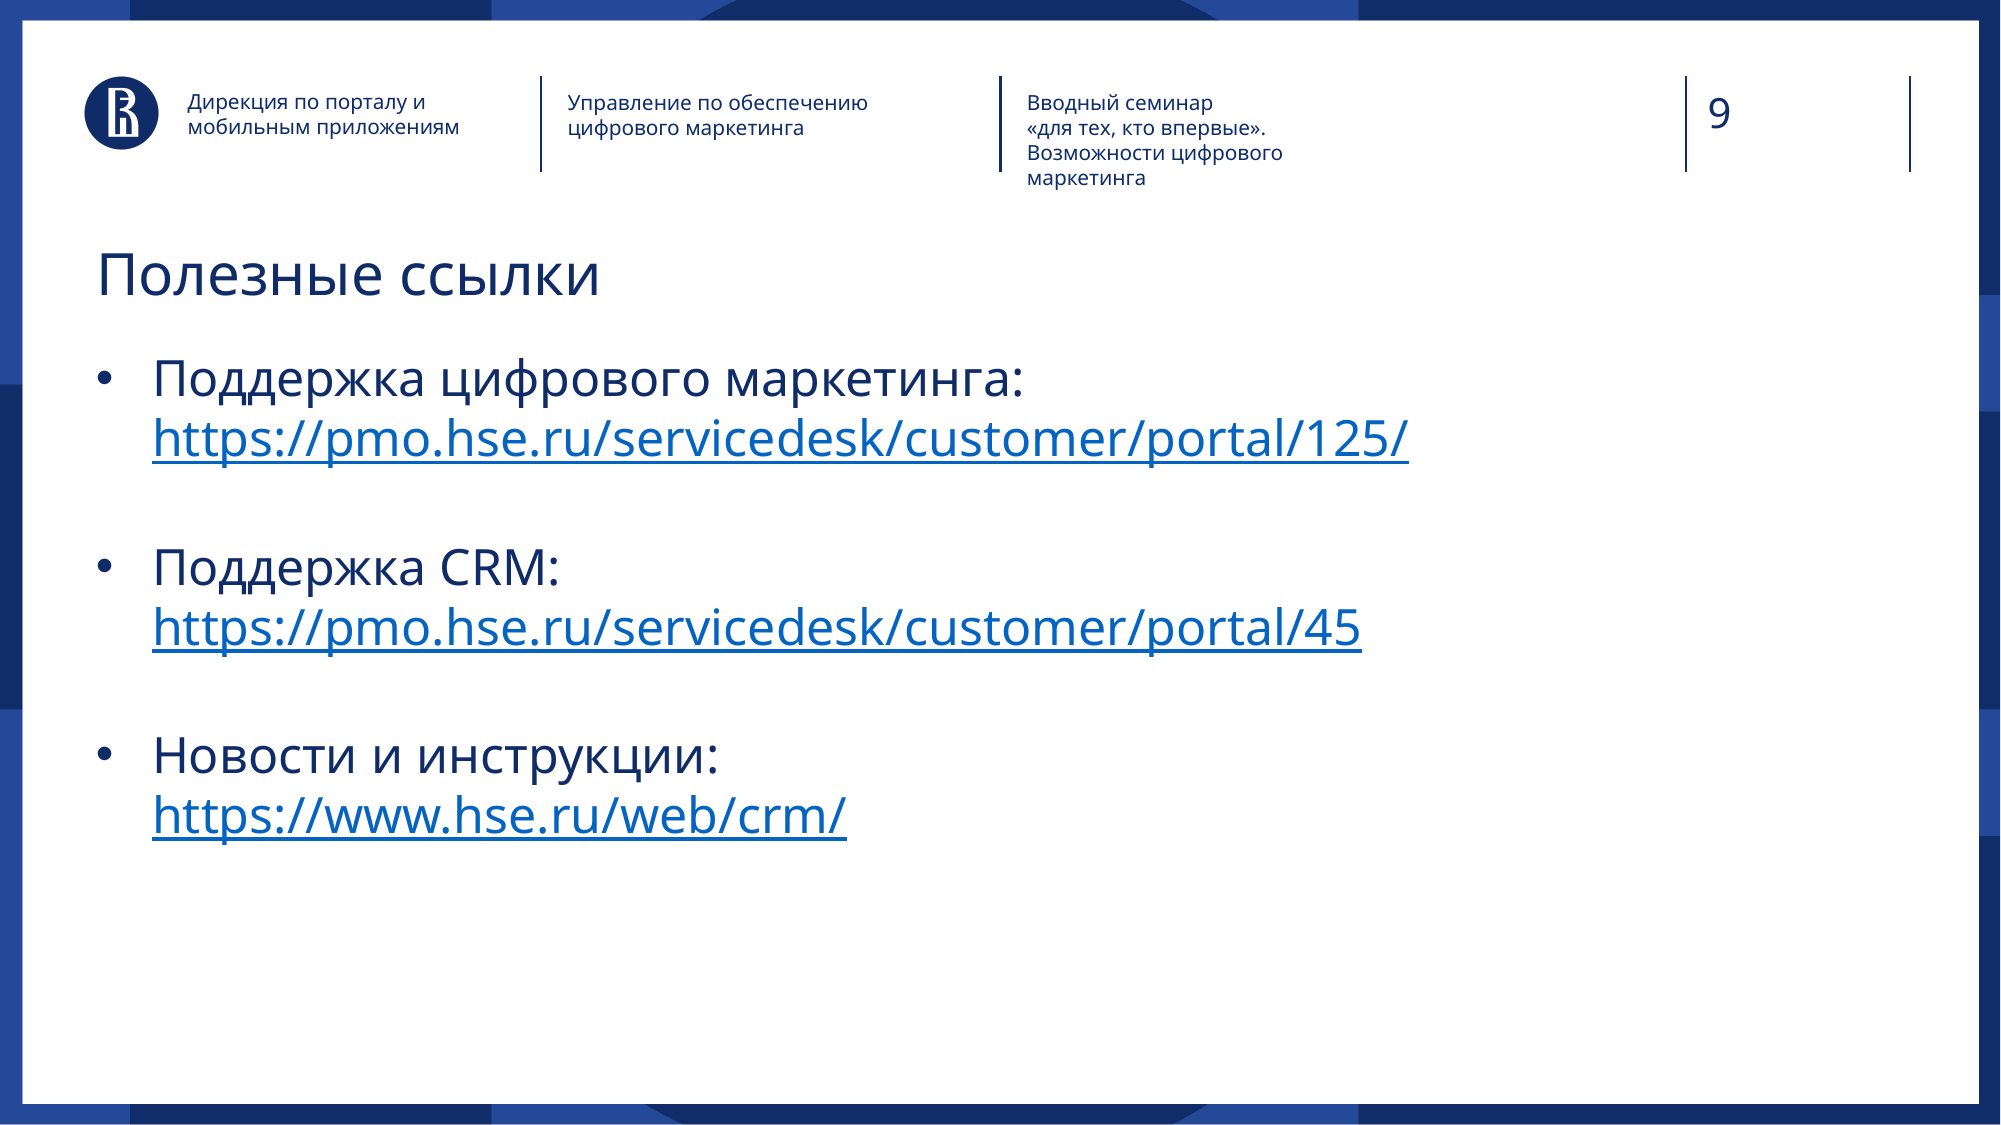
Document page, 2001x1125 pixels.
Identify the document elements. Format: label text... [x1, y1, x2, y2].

picture [0, 0, 2001, 1125]
title Полезные ссылки [96, 237, 1468, 339]
text_box Поддержка цифрового маркетинга: https://pmo.hse.ru/servicedesk/customer/portal/125/ Поддержка CRM: https://pmo.hse.ru/servicedesk/customer/portal/45 Новости и инструкции: https://www.hse.ru/web/crm/ [81, 339, 1904, 920]
list Дирекция по порталу и мобильным приложениям [187, 88, 500, 157]
list Вводный семинар «для тех, кто впервые». Возможности цифрового маркетинга [1026, 90, 1367, 157]
list Управление по обеспечению цифрового маркетинга [567, 90, 907, 157]
